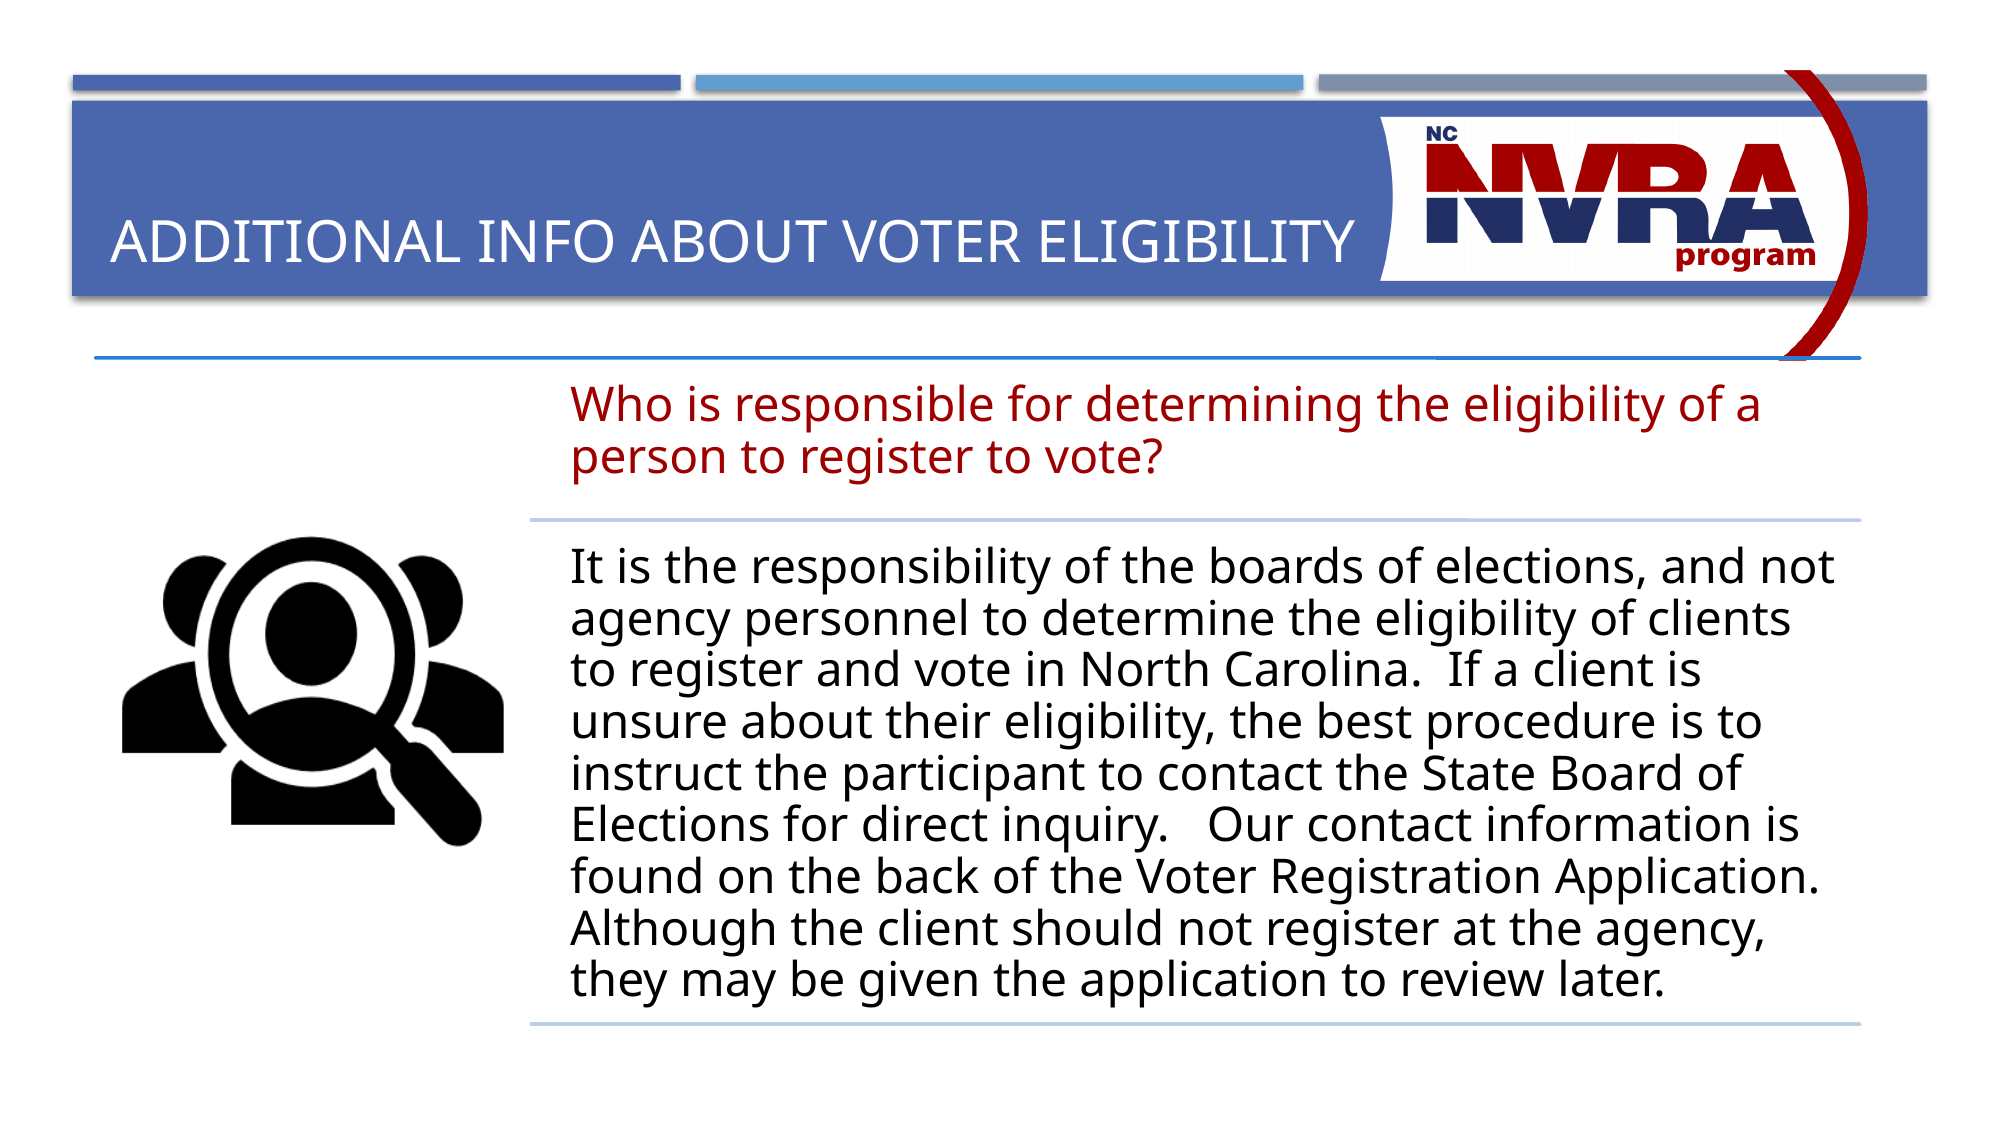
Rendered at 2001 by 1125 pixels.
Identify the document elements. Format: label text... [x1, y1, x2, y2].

picture [1380, 70, 1868, 115]
title Additional info about voter eligibility [95, 115, 1905, 282]
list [94, 357, 1861, 1033]
picture [1380, 282, 1868, 361]
